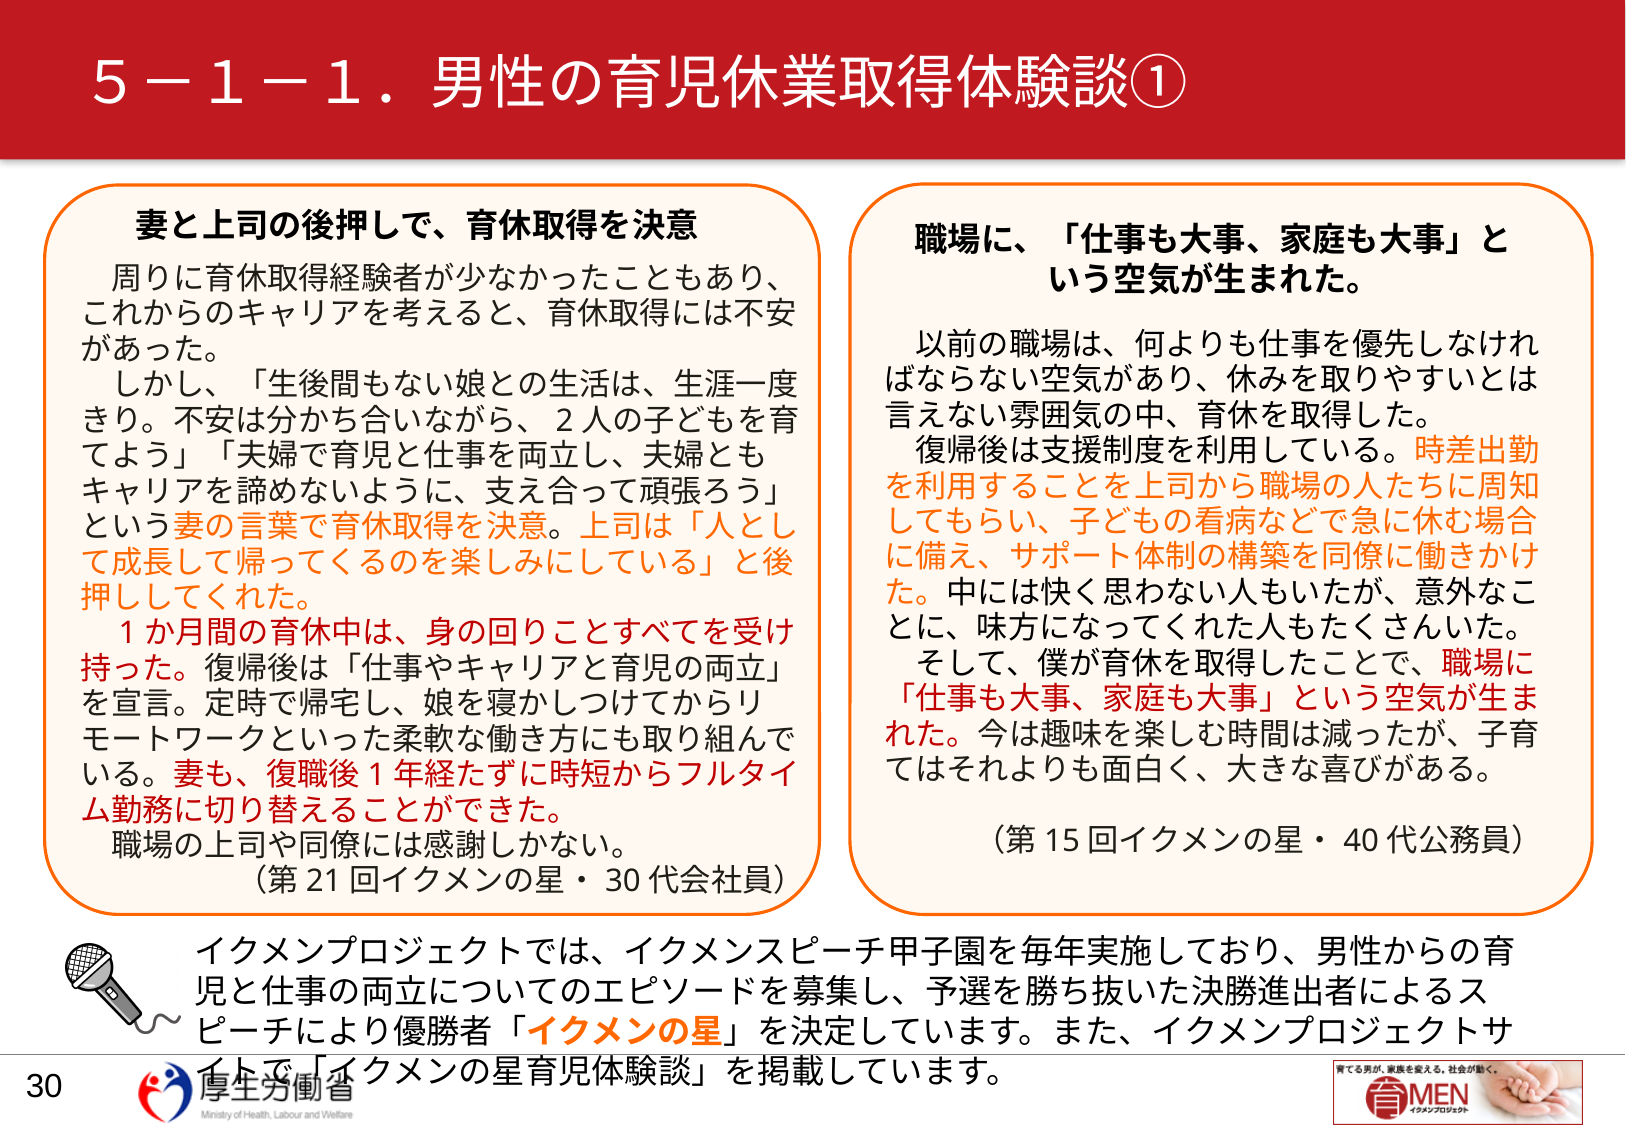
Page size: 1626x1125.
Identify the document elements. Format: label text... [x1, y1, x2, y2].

picture [64, 943, 181, 1034]
title ５－１－１．男性の育児休業取得体験談① [81, 45, 1544, 152]
slide_number 29 [25, 1054, 86, 1114]
text_box [847, 181, 1595, 917]
picture [137, 1060, 356, 1125]
picture [1333, 1060, 1583, 1125]
text_box 職場に、「仕事も大事、家庭も大事」という空気が生まれた。 [897, 210, 1530, 287]
text_box [42, 182, 822, 917]
text_box 妻と上司の後押しで、育休取得を決意 [101, 196, 733, 252]
text_box イクメンプロジェクトでは、イクメンスピーチ甲子園を毎年実施しており、男性からの育児と仕事の両立についてのエピソードを募集し、予選を勝ち抜いた決勝進出者によるスピーチにより優勝者「イクメンの星」を決定しています。また、イクメンプロジェクトサイトで「イクメンの星育児体験談」を掲載しています。 [180, 922, 1544, 1098]
text_box 以前の職場は、何よりも仕事を優先しなければならない空気があり、休みを取りやすいとは言えない雰囲気の中、育休を取得した。 復帰後は支援制度を利用している。時差出勤を利用することを上司から職場の人たちに周知してもらい、子どもの看病などで急に休む場合に備え、サポート体制の構築を同僚に働きかけた。中には快く思わない人もいたが、意外なことに、味方になってくれた人もたくさんいた。 そして、僕が育休を取得したことで、職場に「仕事も大事、家庭も大事」という空気が生まれた。今は趣味を楽しむ時間は減ったが、子育てはそれよりも面白く、大きな喜びがある。 （第15回イクメンの星・40代公務員） [869, 318, 1558, 628]
text_box 周りに育休取得経験者が少なかったこともあり、これからのキャリアを考えると、育休取得には不安があった。 しかし、「生後間もない娘との生活は、生涯一度きり。不安は分かち合いながら、2人の子どもを育てよう」「夫婦で育児と仕事を両立し、夫婦ともキャリアを諦めないように、支え合って頑張ろう」という妻の言葉で育休取得を決意。上司は「人として成長して帰ってくるのを楽しみにしている」と後押ししてくれた。 1か月間の育休中は、身の回りことすべてを受け持った。復帰後は「仕事やキャリアと育児の両立」を宣言。定時で帰宅し、娘を寝かしつけてからリモートワークといった柔軟な働き方にも取り組んでいる。妻も、復職後1年経たずに時短からフルタイム勤務に切り替えることができた。 職場の上司や同僚には感謝しかない。 （第21回イクメンの星・30代会社員） [65, 252, 820, 562]
